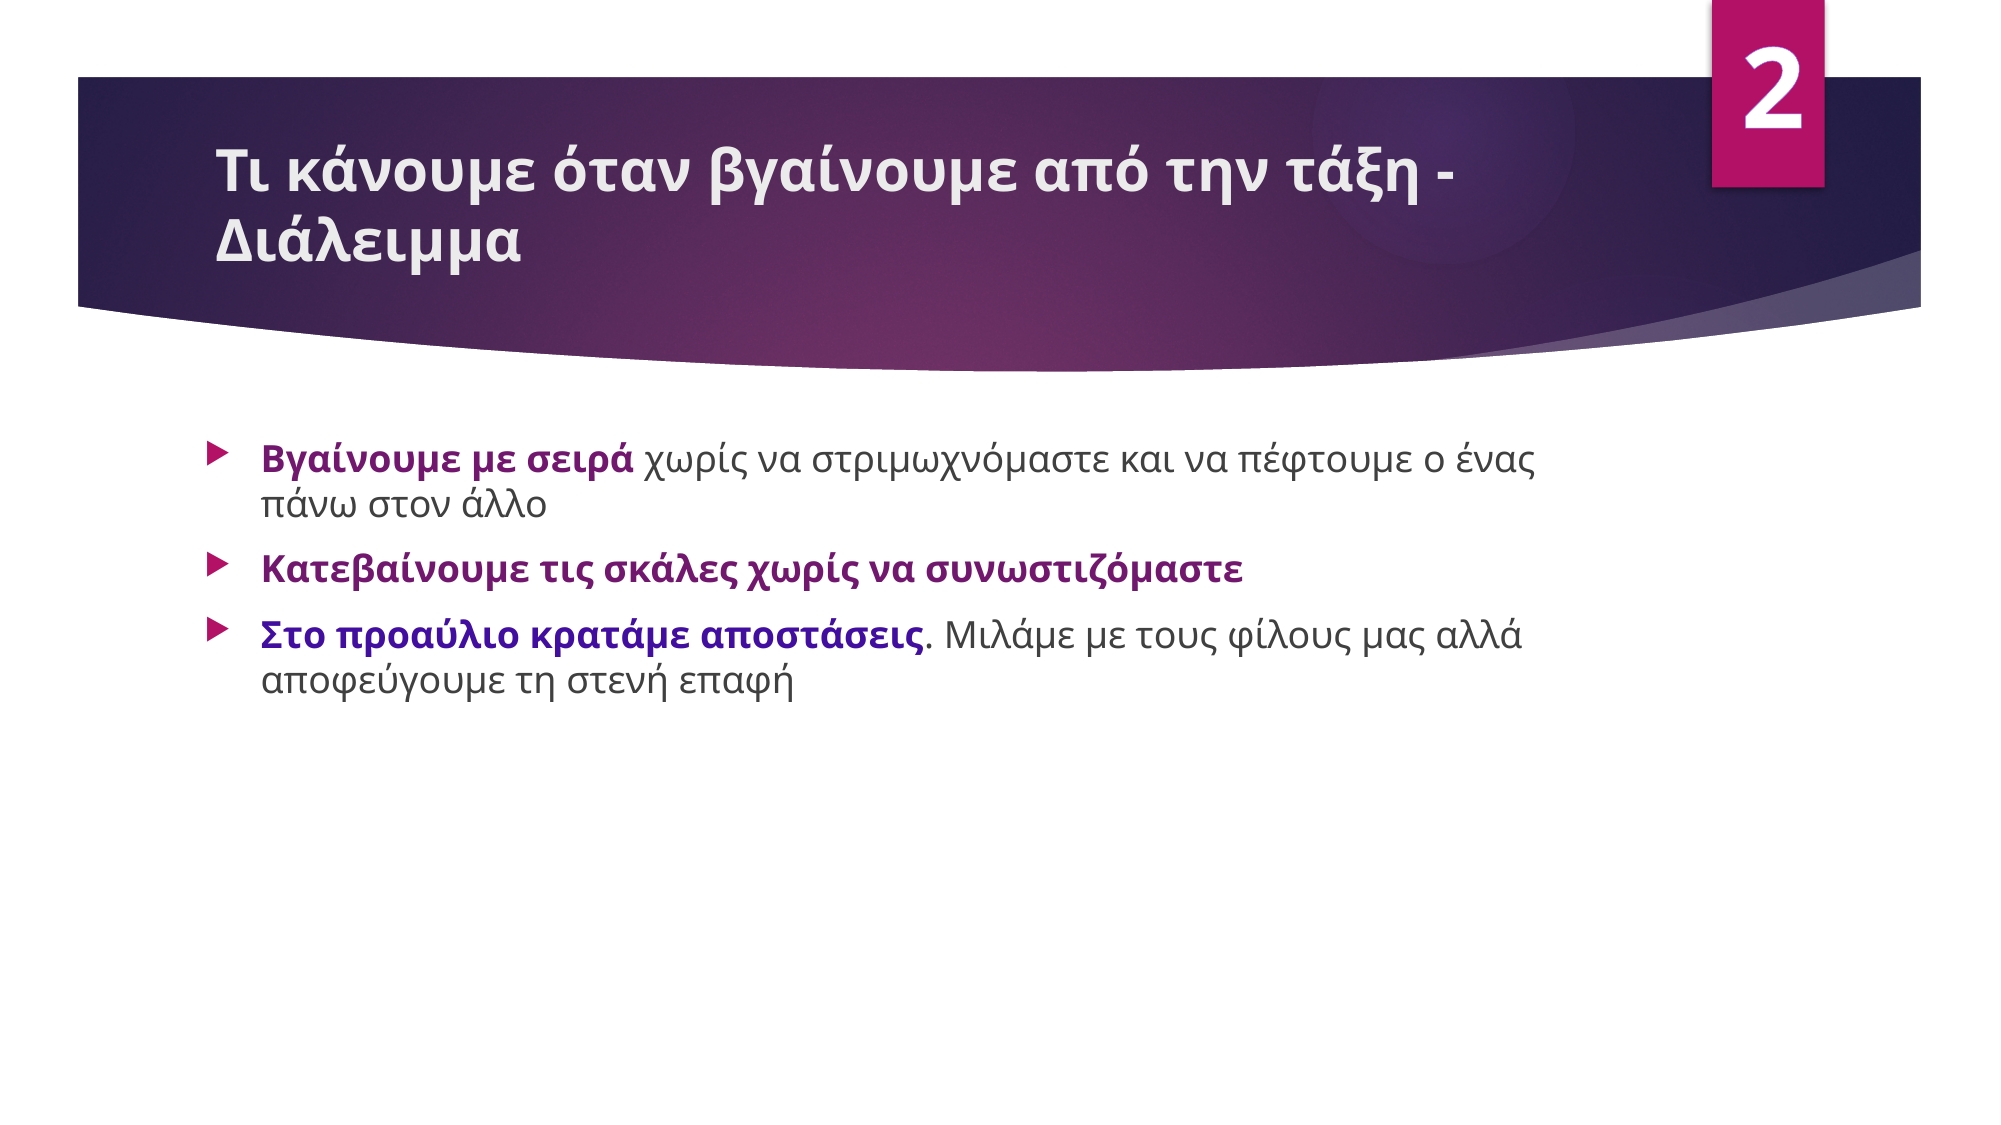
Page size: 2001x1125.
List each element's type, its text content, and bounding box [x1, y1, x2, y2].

text_box 2 [1725, 8, 1812, 159]
list Βγαίνουμε με σειρά χωρίς να στριμωχνόμαστε και να πέφτουμε o ένας πάνω στον άλλο Κατεβαίνουμε τις σκάλες χωρίς να συνωστιζόμαστε Στο προαύλιο κρατάμε αποστάσεις. Μιλάμε με τους φίλους μας αλλά αποφεύγουμε τη στενή επαφή [189, 427, 1638, 988]
title Τι κάνουμε όταν βγαίνουμε από την τάξη - Διάλειμμα [200, 145, 1638, 262]
